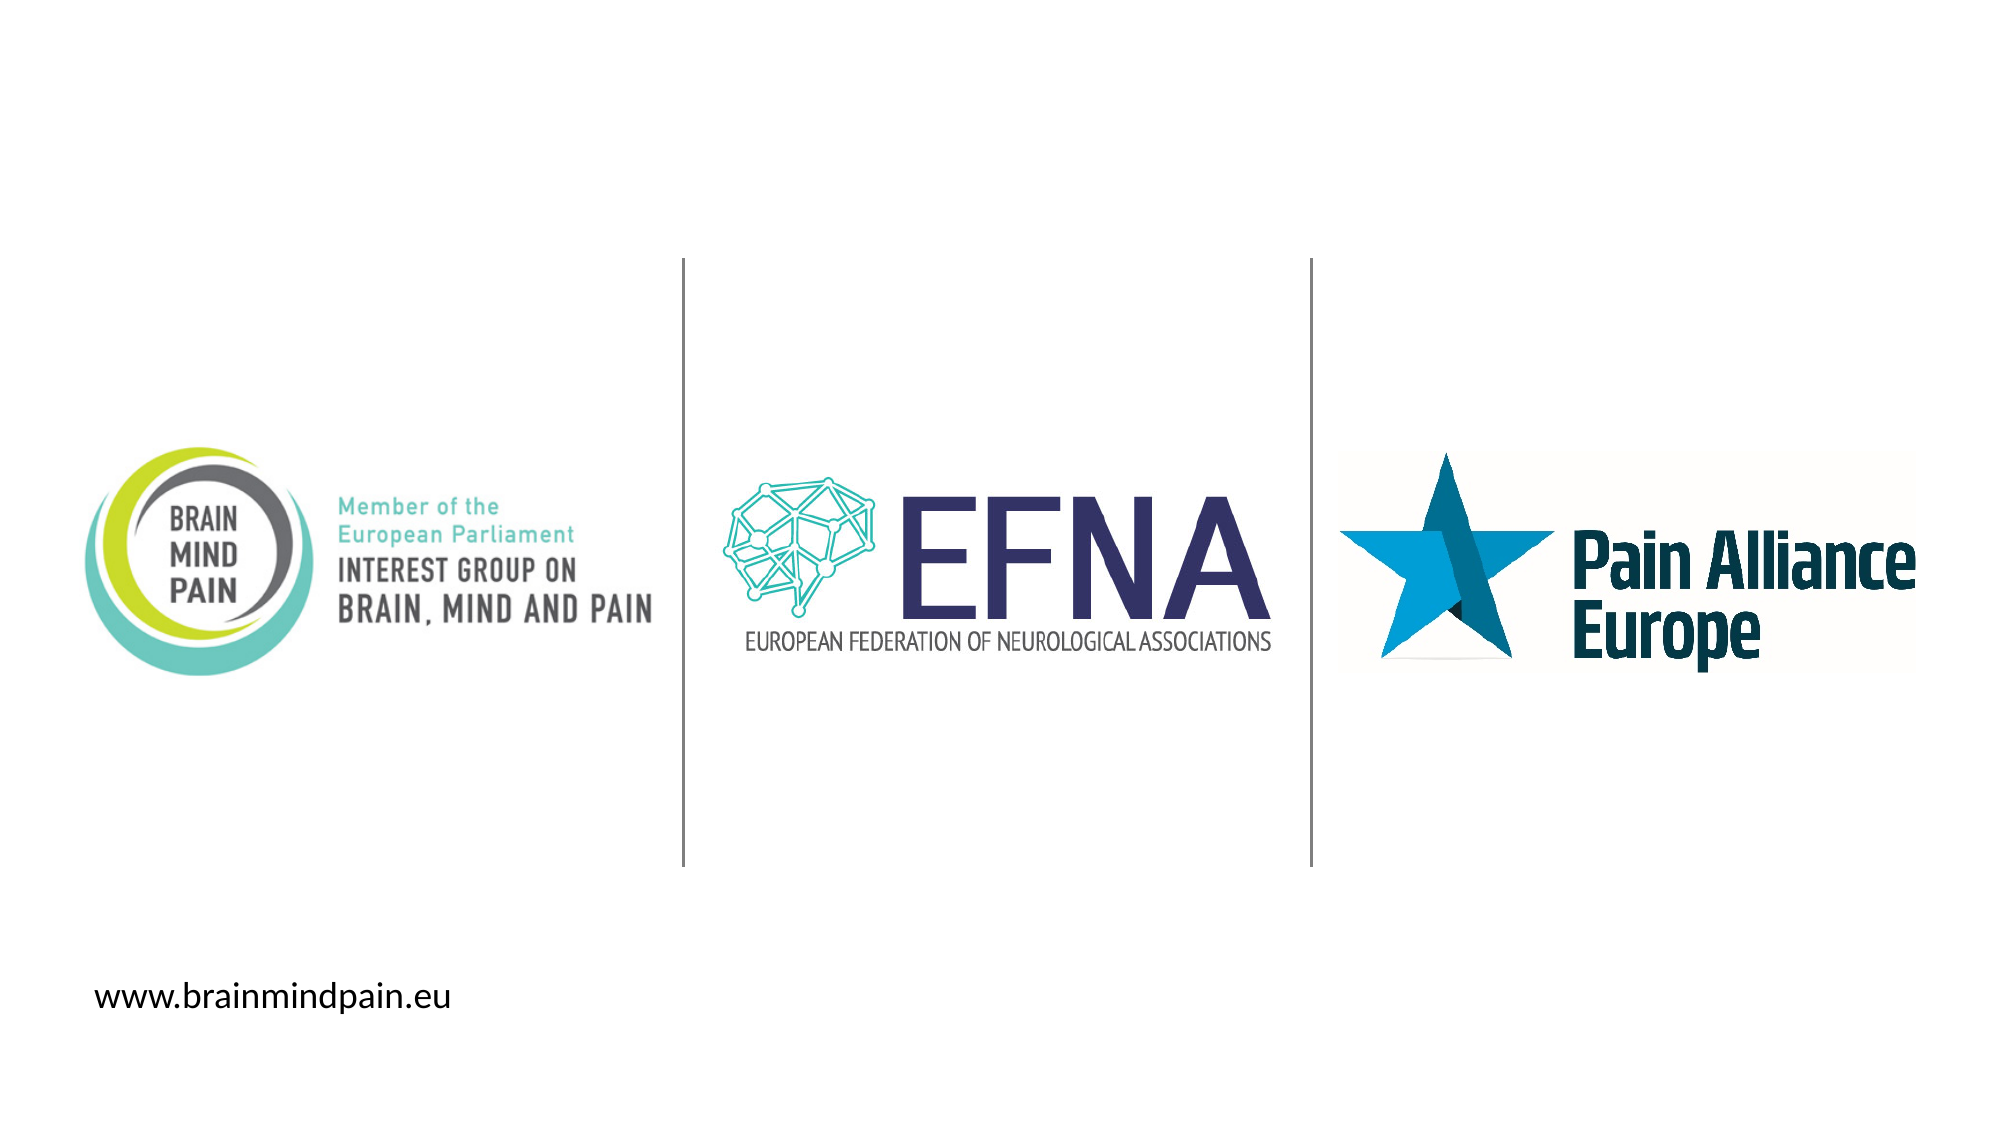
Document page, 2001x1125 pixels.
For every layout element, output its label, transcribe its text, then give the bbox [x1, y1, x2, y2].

text_box www.brainmindpain.eu [79, 963, 480, 1024]
picture [79, 439, 657, 685]
picture [1338, 451, 1916, 673]
picture [707, 452, 1288, 672]
